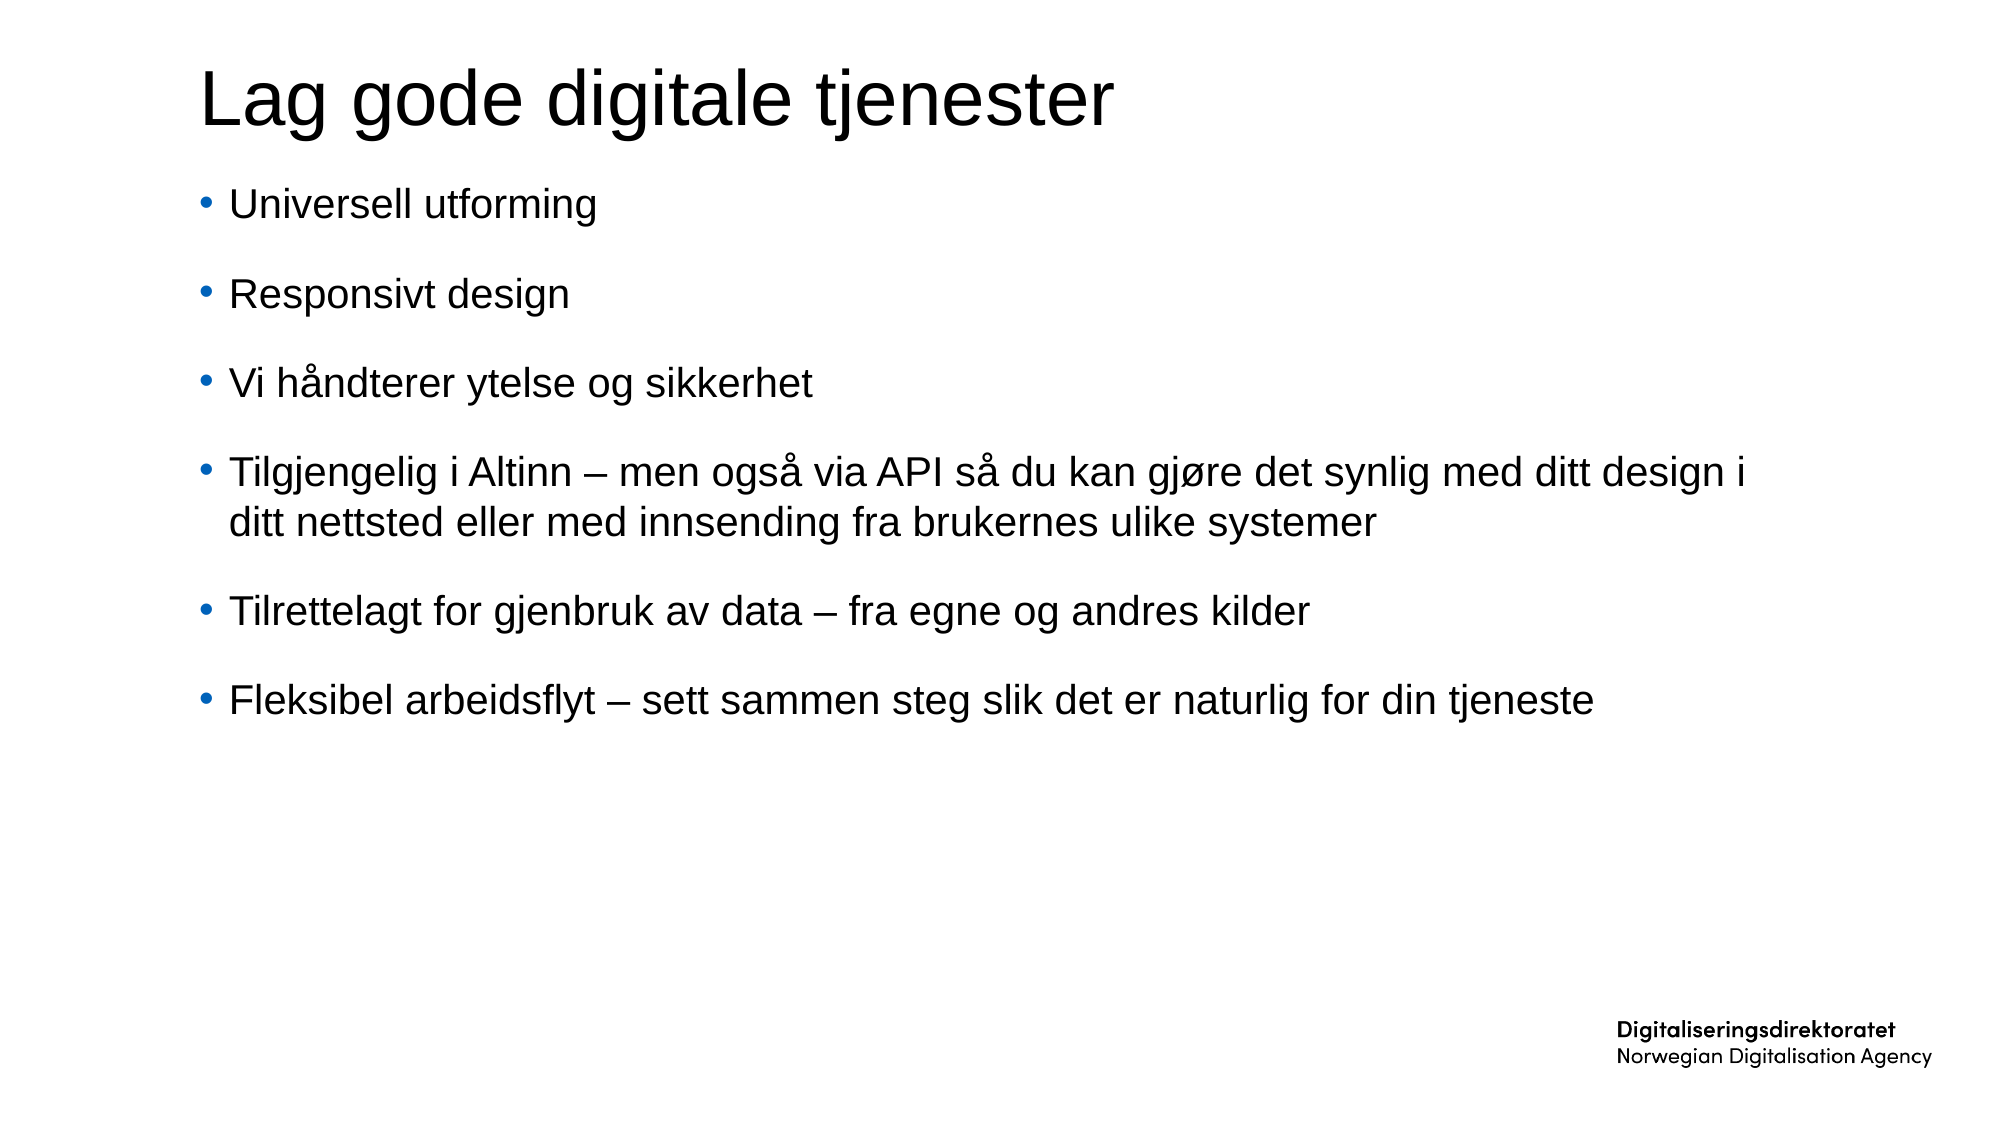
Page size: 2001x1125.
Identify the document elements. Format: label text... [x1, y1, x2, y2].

picture [1618, 1020, 1932, 1068]
title Lag gode digitale tjenester [199, 57, 1776, 143]
list Universell utforming Responsivt design Vi håndterer ytelse og sikkerhet Tilgjengelig i Altinn – men også via API så du kan gjøre det synlig med ditt design i ditt nettsted eller med innsending fra brukernes ulike systemer Tilrettelagt for gjenbruk av data – fra egne og andres kilder Fleksibel arbeidsflyt – sett sammen steg slik det er naturlig for din tjeneste [199, 177, 1776, 956]
